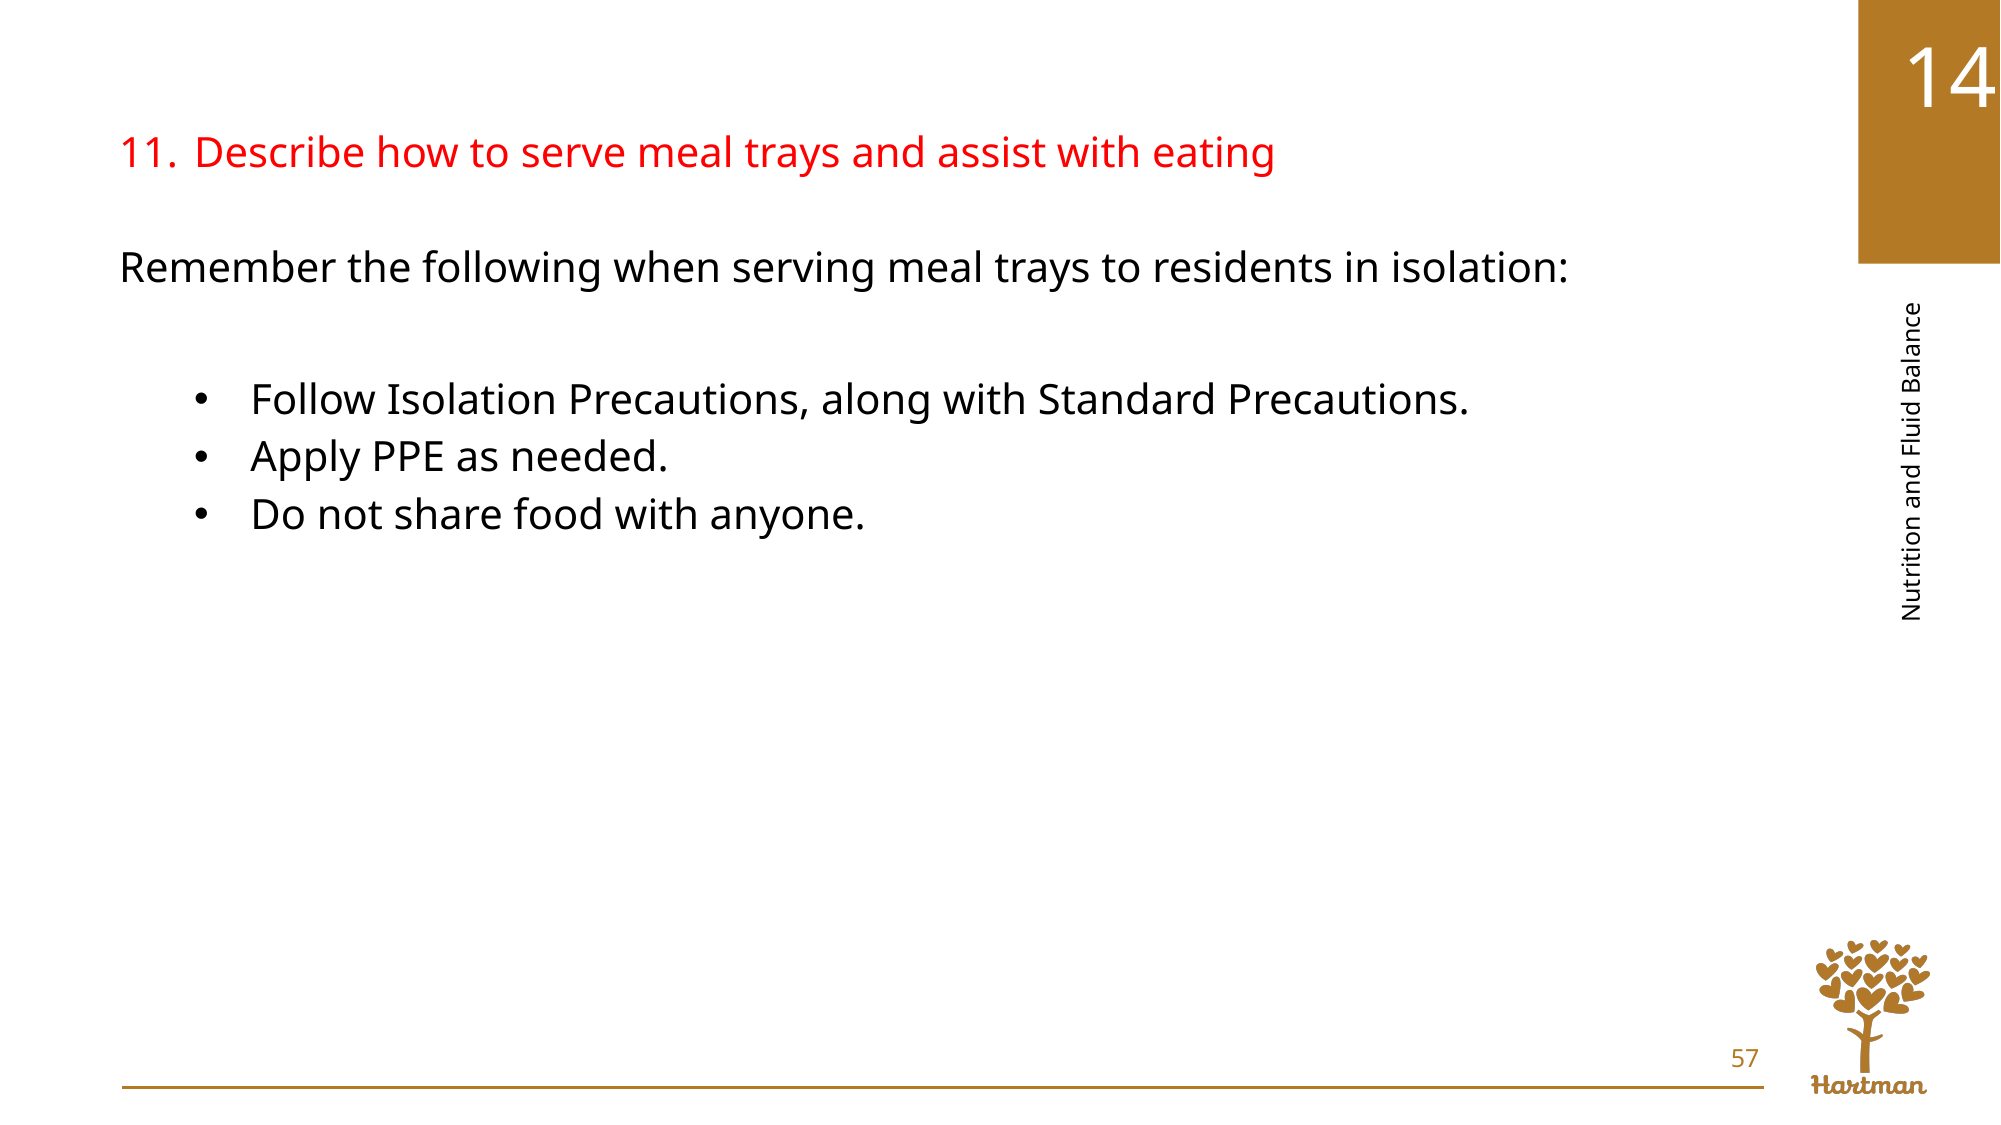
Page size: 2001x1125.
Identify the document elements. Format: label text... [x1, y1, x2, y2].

slide_number 57 [1561, 1030, 1775, 1090]
picture [1811, 940, 1930, 1094]
list Describe how to serve meal trays and assist with eating Remember the following when serving meal trays to residents in isolation: Follow Isolation Precautions, along with Standard Precautions. Apply PPE as needed. Do not share food with anyone. [104, 123, 1784, 1014]
